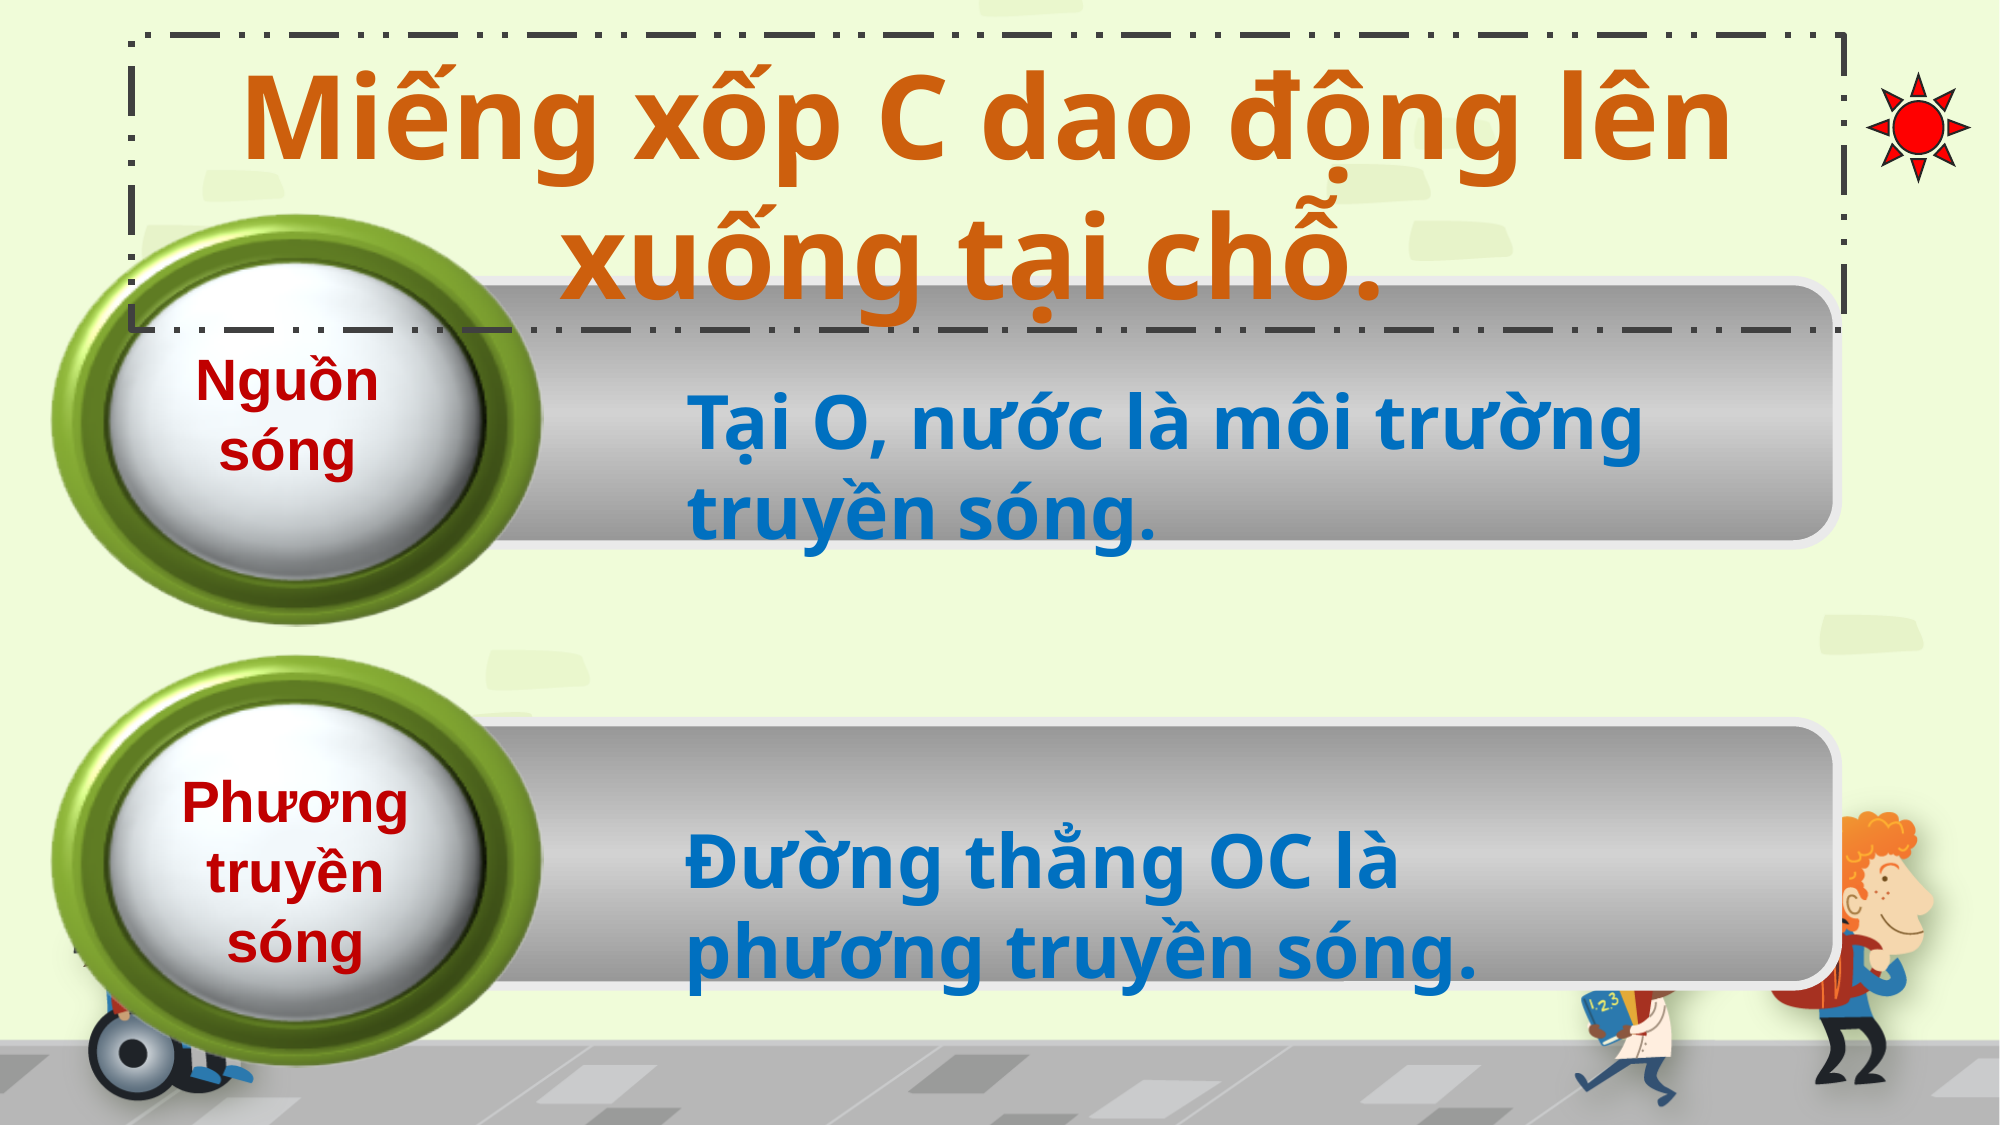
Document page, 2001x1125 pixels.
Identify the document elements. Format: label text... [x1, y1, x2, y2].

text_box [1880, 142, 1905, 168]
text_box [49, 654, 1838, 1068]
text_box [1947, 118, 1972, 137]
text_box [1932, 87, 1956, 113]
text_box [1909, 71, 1928, 98]
text_box [1865, 118, 1890, 137]
text_box [1880, 87, 1905, 113]
picture [0, 0, 2000, 1125]
text_box Miếng xốp C dao động lên xuống tại chỗ. [131, 35, 1844, 330]
text_box [1909, 158, 1928, 184]
text_box [1892, 100, 1945, 155]
text_box [1932, 142, 1956, 168]
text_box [49, 213, 1838, 627]
